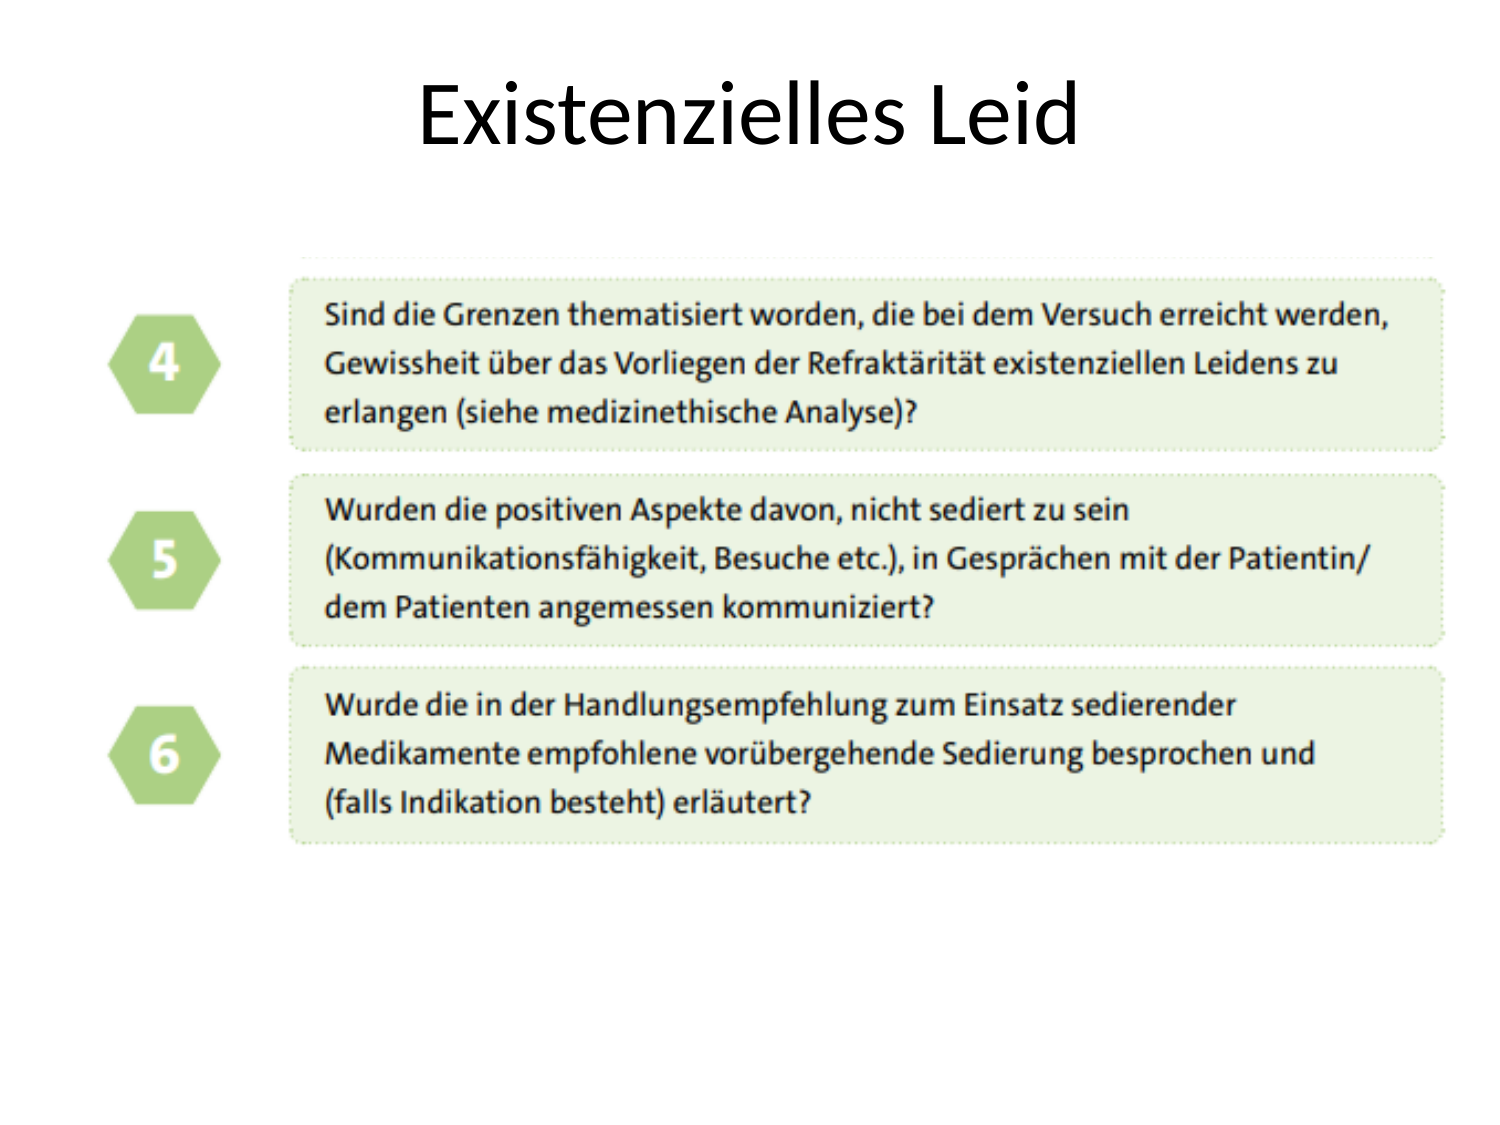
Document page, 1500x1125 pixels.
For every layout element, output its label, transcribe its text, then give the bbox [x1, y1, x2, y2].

picture [0, 257, 1479, 940]
text_box Existenzielles Leid [74, 45, 1425, 206]
